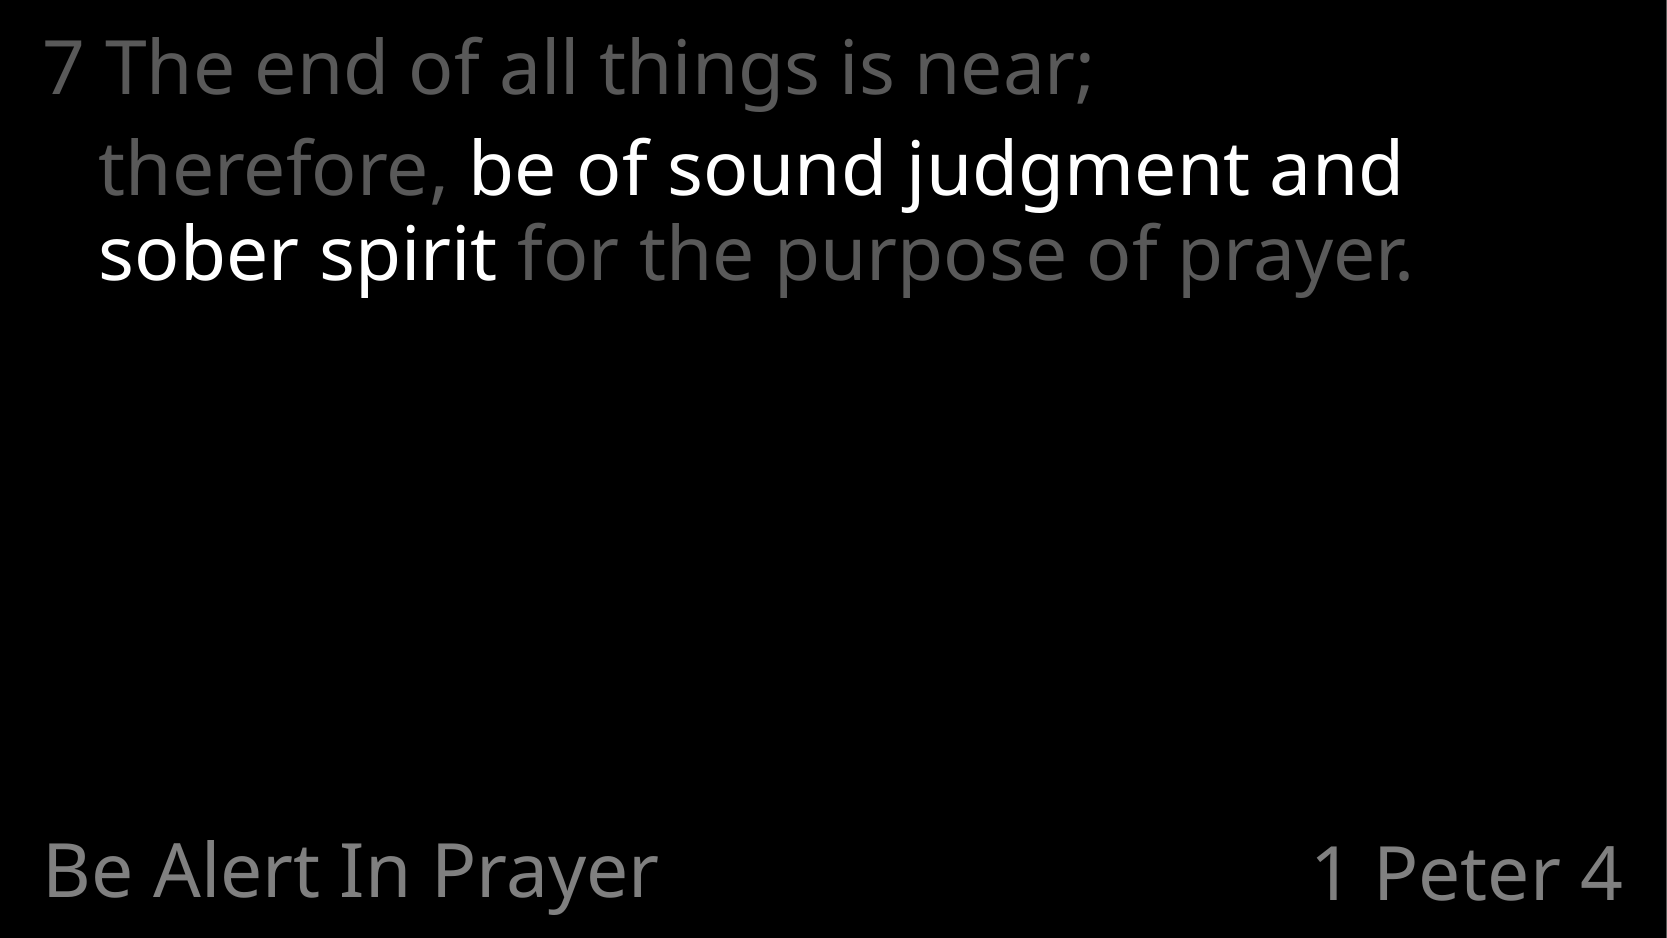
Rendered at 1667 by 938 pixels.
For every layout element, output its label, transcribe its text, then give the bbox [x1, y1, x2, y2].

title 1 Peter 4 [1247, 833, 1640, 923]
list Be Alert In Prayer [27, 833, 1247, 923]
list 7 The end of all things is near; therefore, be of sound judgment and sober spirit for the purpose of prayer. [27, 18, 1640, 813]
